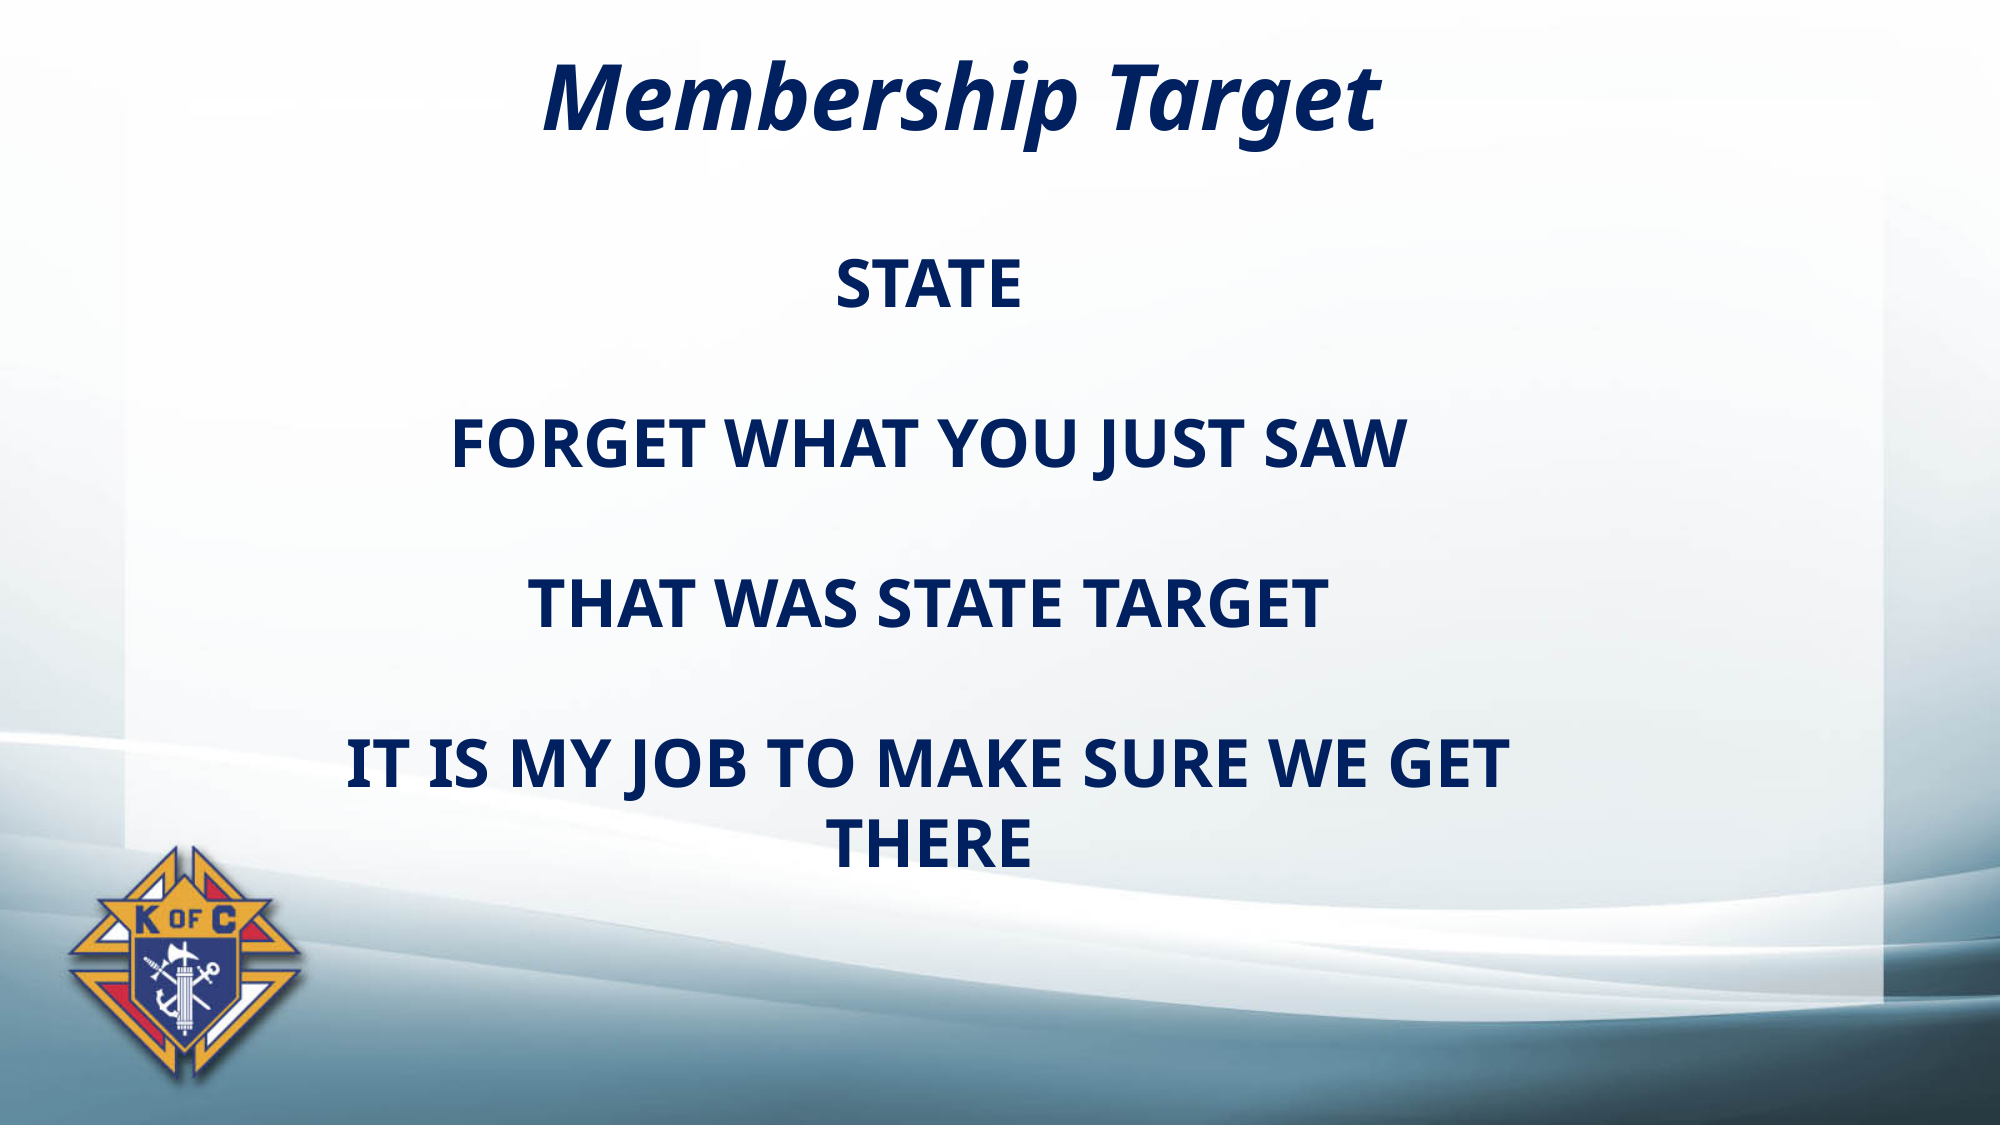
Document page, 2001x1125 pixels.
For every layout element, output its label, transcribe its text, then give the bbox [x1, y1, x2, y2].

picture [0, 0, 2000, 1125]
text_box Membership Target [279, 0, 1668, 188]
text_box STATE FORGET WHAT YOU JUST SAW THAT WAS STATE TARGET IT IS MY JOB TO MAKE SURE WE GET THERE [224, 233, 1635, 968]
